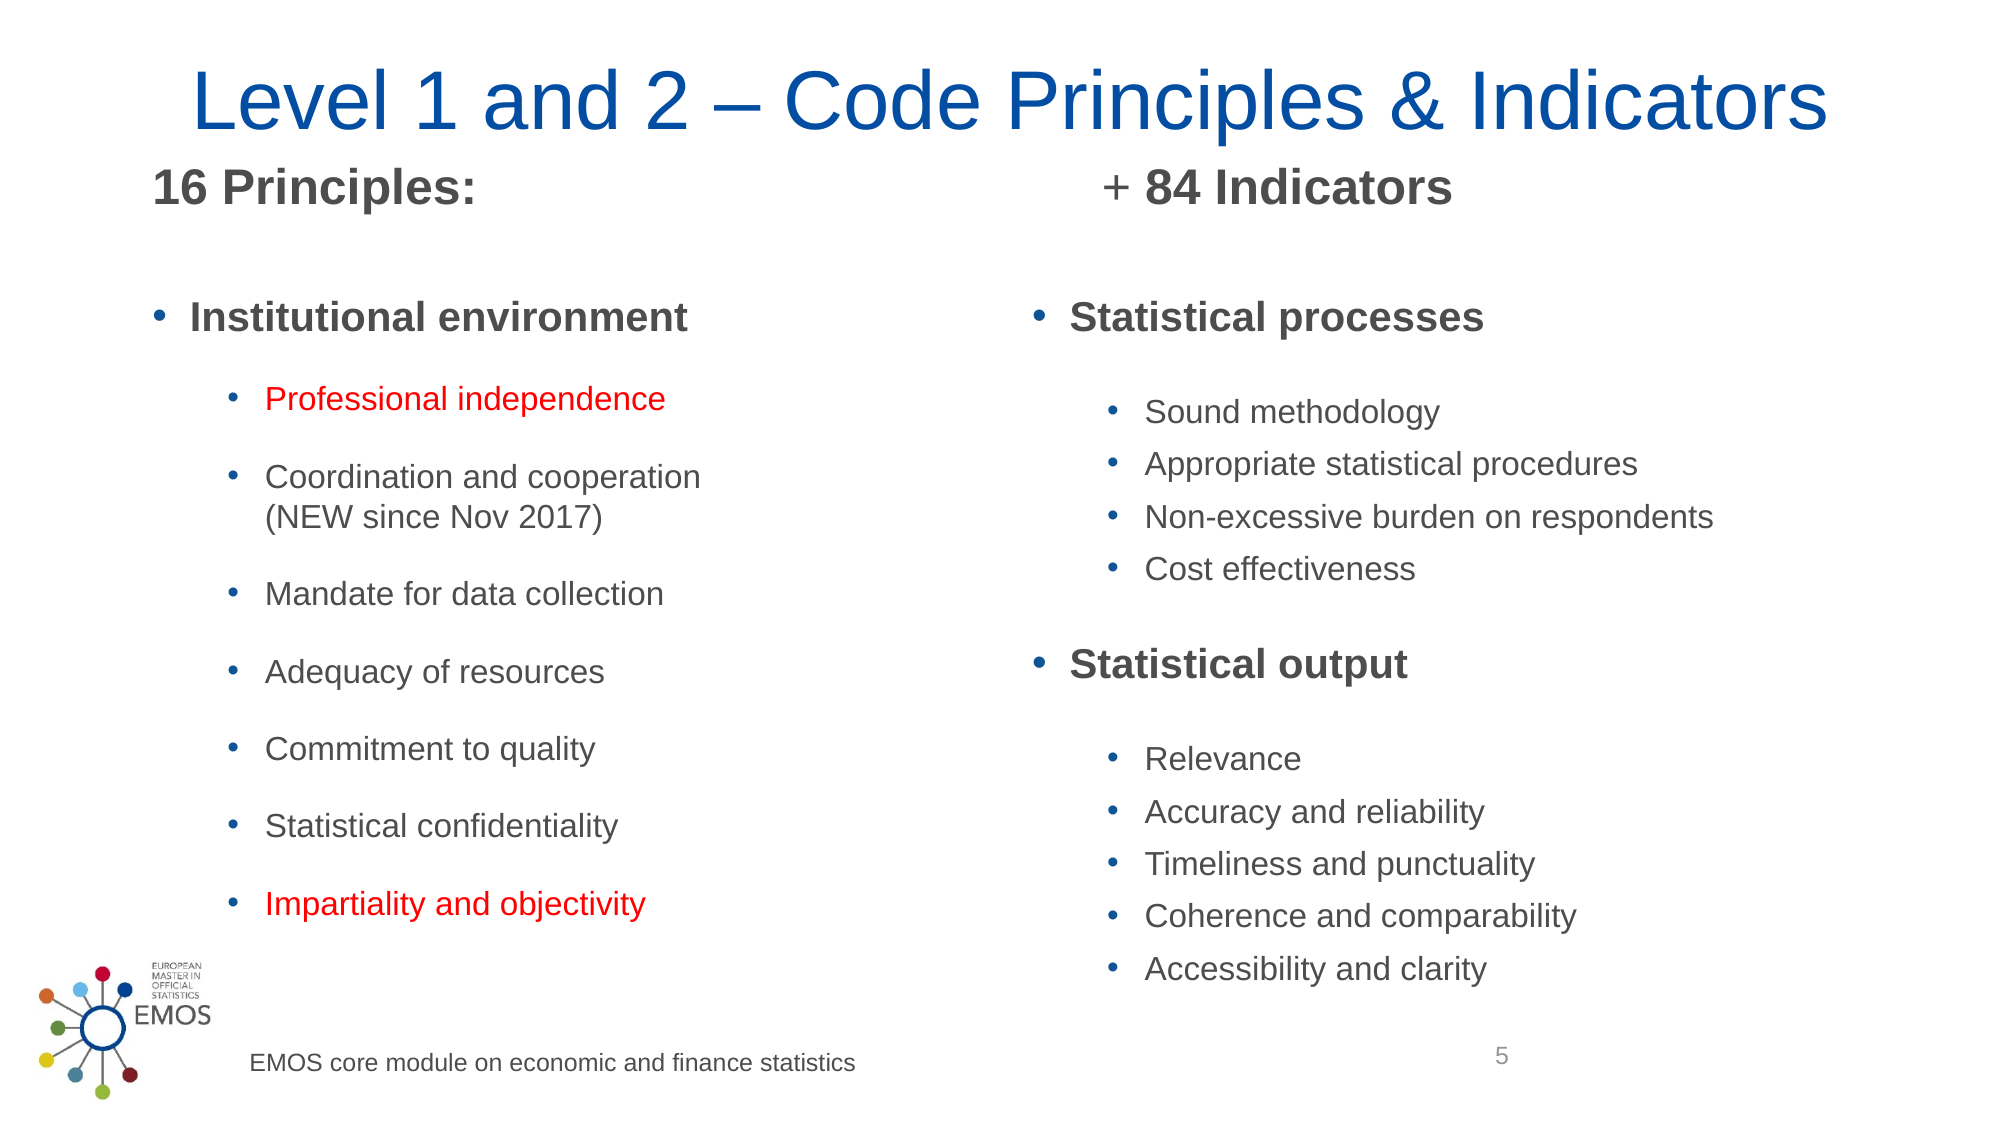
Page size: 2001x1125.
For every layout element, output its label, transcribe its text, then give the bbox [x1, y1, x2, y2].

title Level 1 and 2 – Code Principles & Indicators [137, 29, 1885, 147]
list 16 Principles: Institutional environment Professional independence Coordination and cooperation (NEW since Nov 2017) Mandate for data collection Adequacy of resources Commitment to quality Statistical confidentiality Impartiality and objectivity + 84 Indicators Statistical processes Sound methodology Appropriate statistical procedures Non-excessive burden on respondents Cost effectiveness Statistical output Relevance Accuracy and reliability Timeliness and punctuality Coherence and comparability Accessibility and clarity [137, 147, 1927, 1043]
picture [34, 945, 216, 1104]
slide_number 5 [1480, 1024, 1931, 1085]
